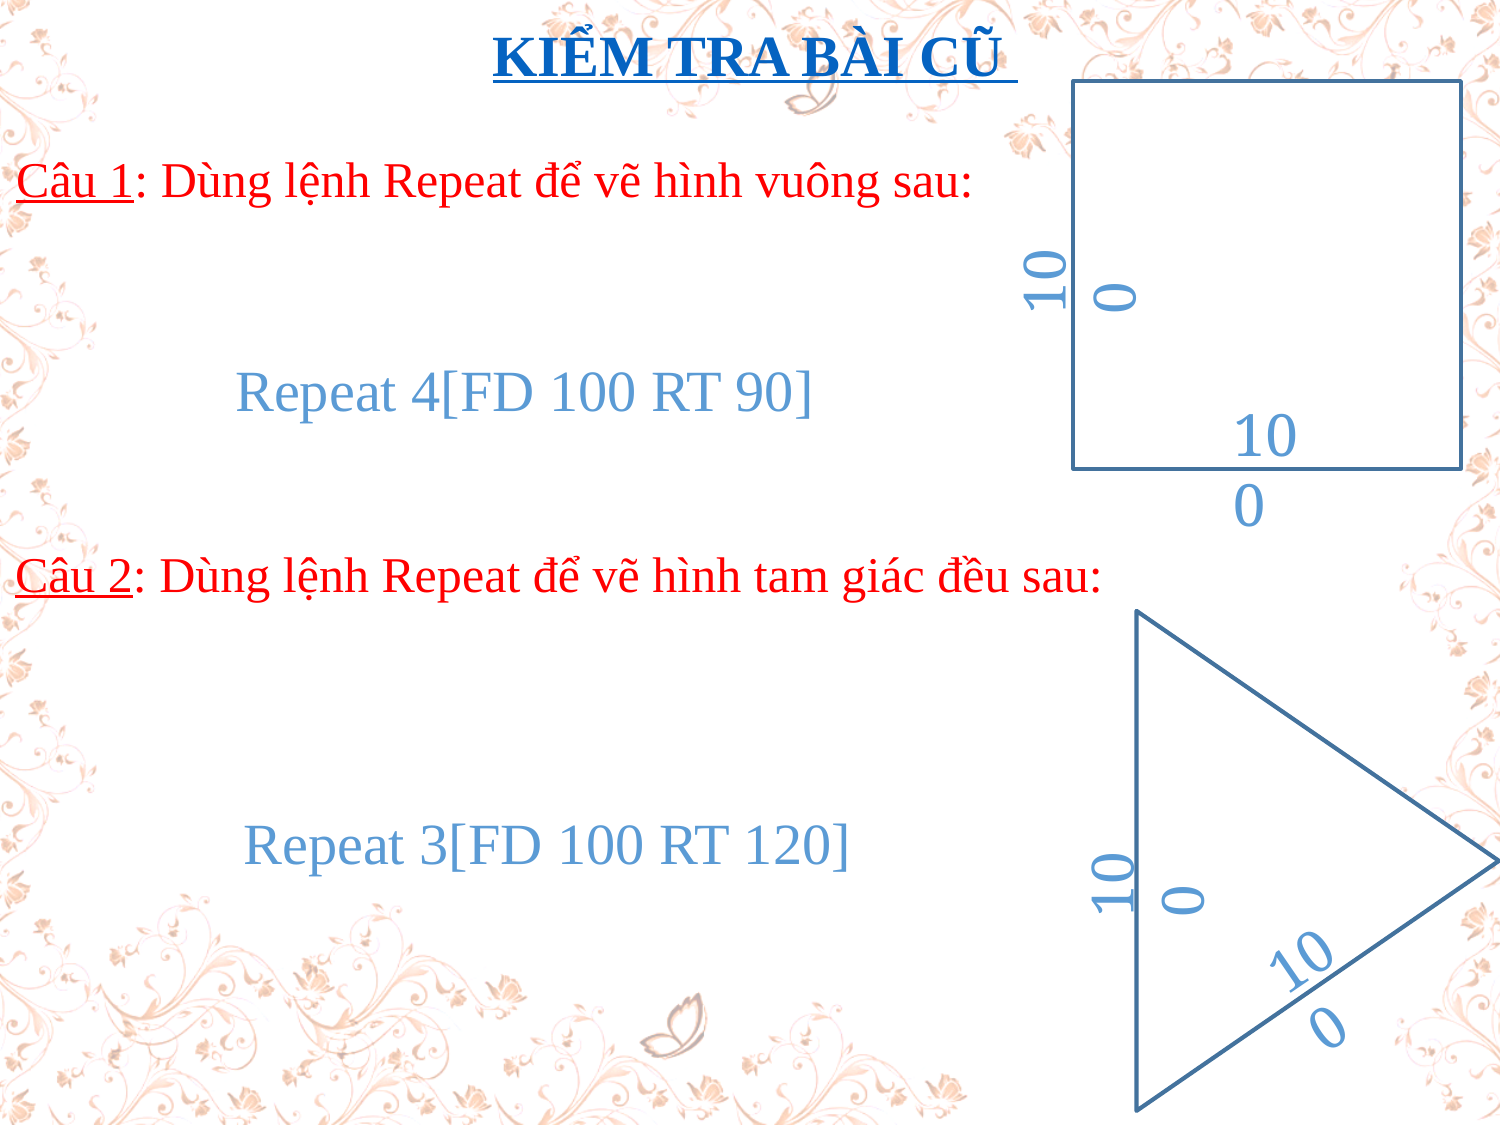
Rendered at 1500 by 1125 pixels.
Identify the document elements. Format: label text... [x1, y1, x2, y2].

text_box Câu 2: Dùng lệnh Repeat để vẽ hình tam giác đều sau: [0, 534, 1125, 647]
text_box 100 [1218, 391, 1331, 546]
text_box 100 [1237, 887, 1418, 1079]
text_box 100 [999, 216, 1155, 329]
text_box [1134, 609, 1500, 1113]
text_box [1071, 79, 1463, 471]
title KIỂM TRA BÀI CŨ [305, 3, 1206, 104]
text_box 100 [1067, 819, 1223, 933]
text_box Repeat 3[FD 100 RT 120] [228, 798, 1154, 884]
list Câu 1: Dùng lệnh Repeat để vẽ hình vuông sau: [1, 139, 1064, 253]
text_box Repeat 4[FD 100 RT 90] [220, 345, 1146, 431]
